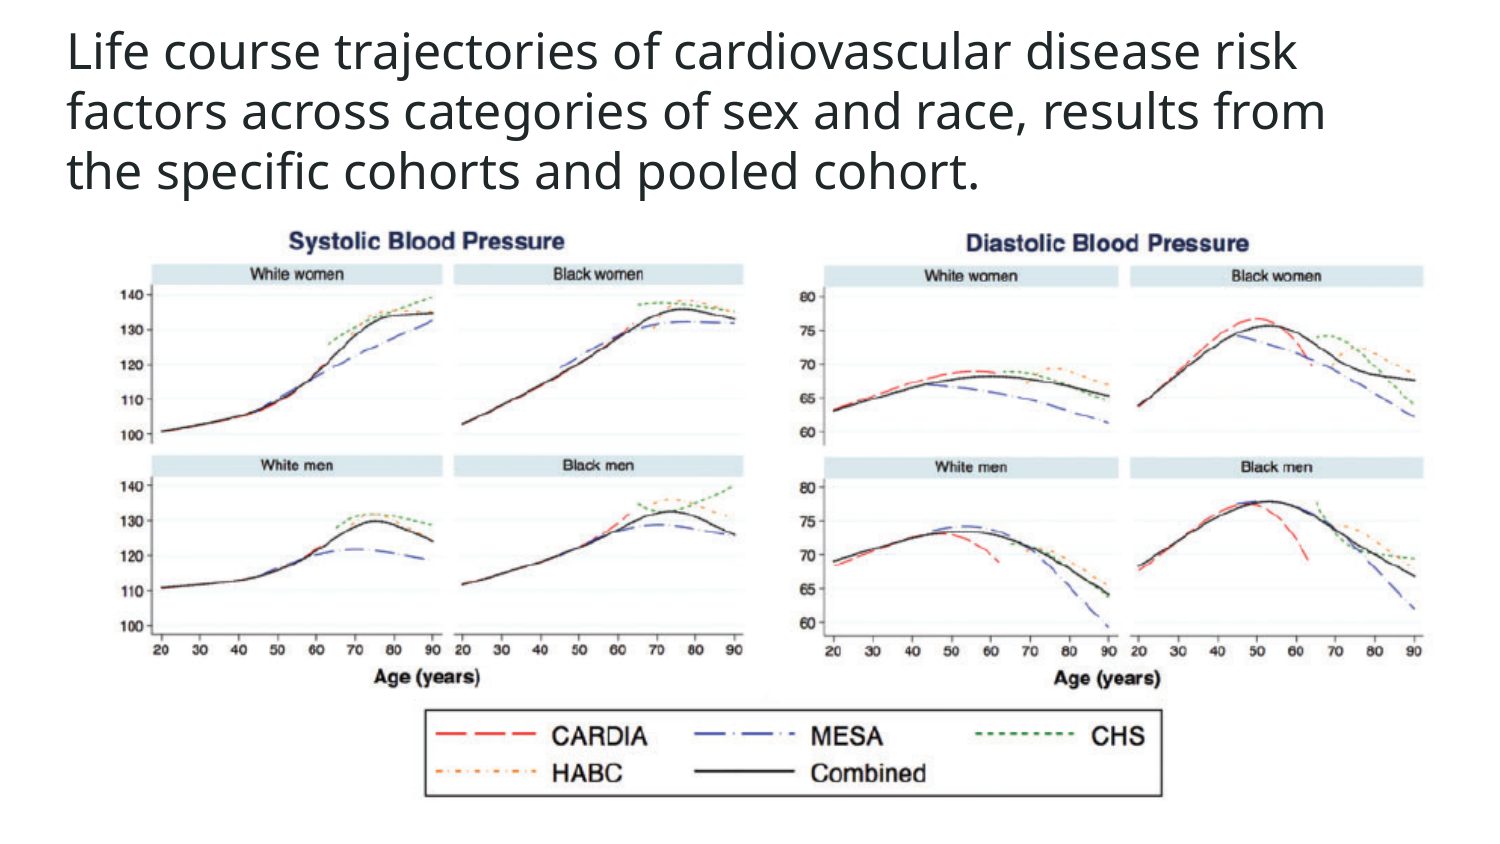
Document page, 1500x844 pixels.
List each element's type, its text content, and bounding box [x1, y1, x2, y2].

title Life course trajectories of cardiovascular disease risk factors across categories of sex and race, results from the specific cohorts and pooled cohort. [51, 91, 1403, 216]
picture [114, 228, 1451, 809]
